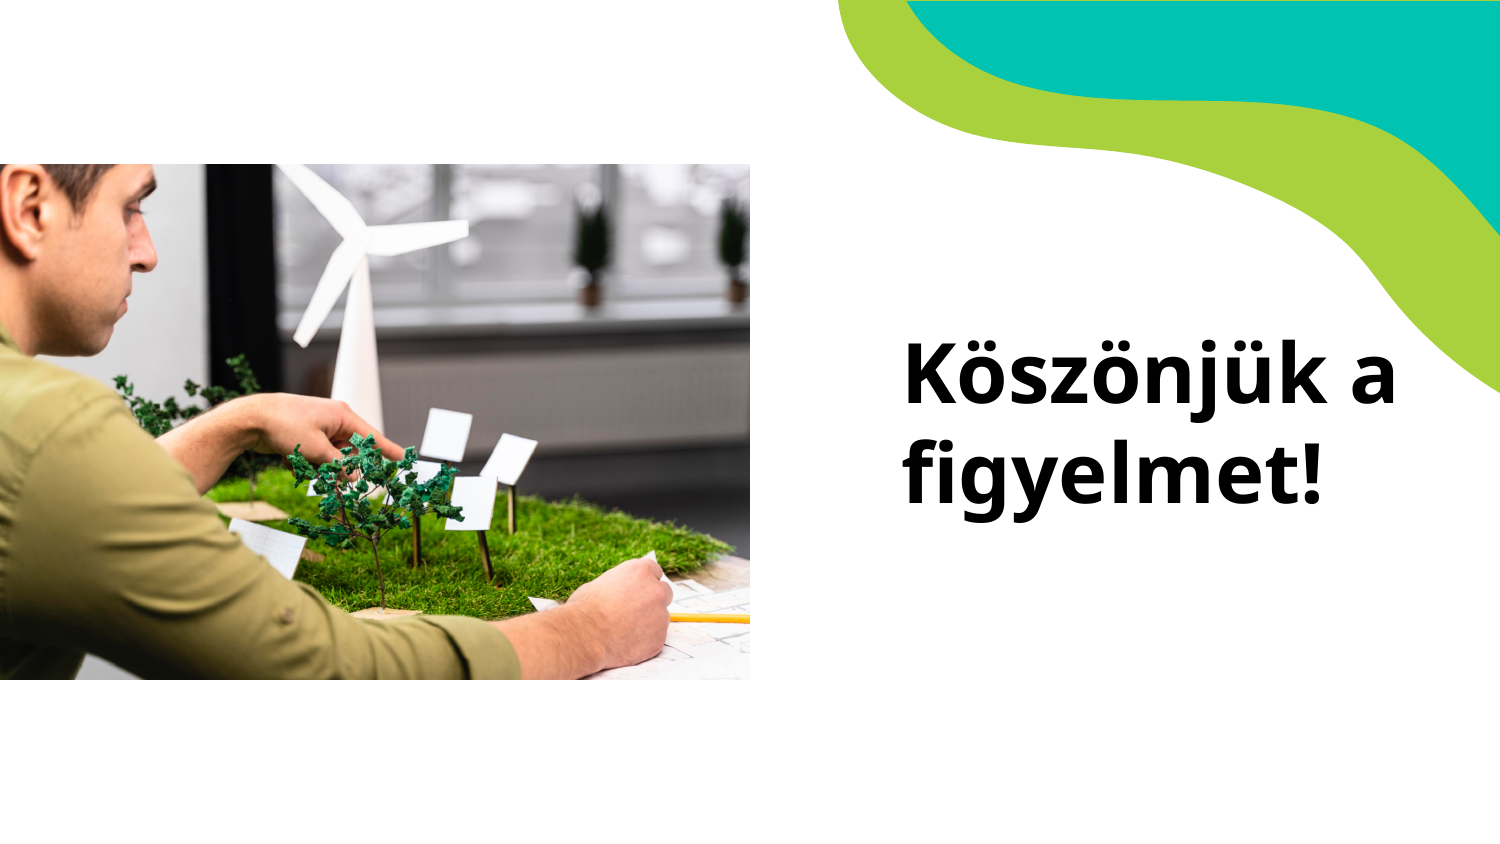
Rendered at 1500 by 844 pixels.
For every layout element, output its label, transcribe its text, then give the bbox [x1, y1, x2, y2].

picture [0, 163, 751, 680]
title Köszönjük a figyelmet! [886, 316, 1426, 524]
